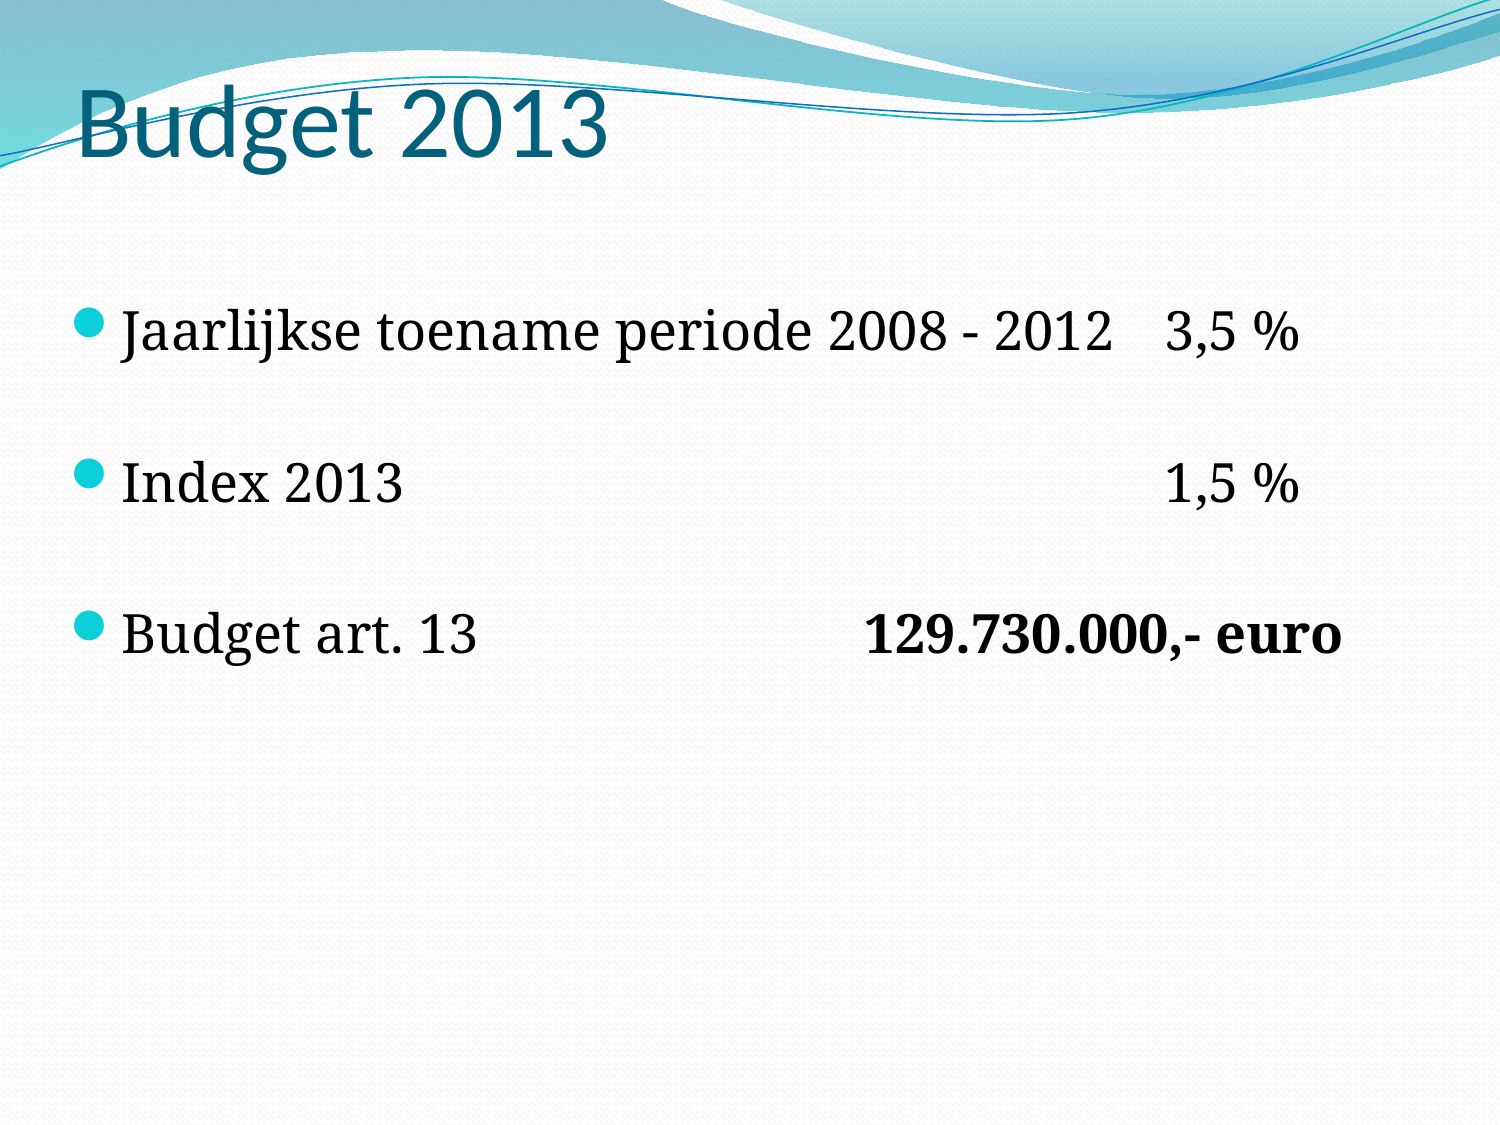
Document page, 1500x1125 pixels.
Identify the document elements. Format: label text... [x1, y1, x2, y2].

title Budget 2013 [74, 115, 1426, 304]
list Jaarlijkse toename periode 2008 - 2012 3,5 % Index 2013 1,5 % Budget art. 13 129.730.000,- euro [54, 213, 1406, 905]
